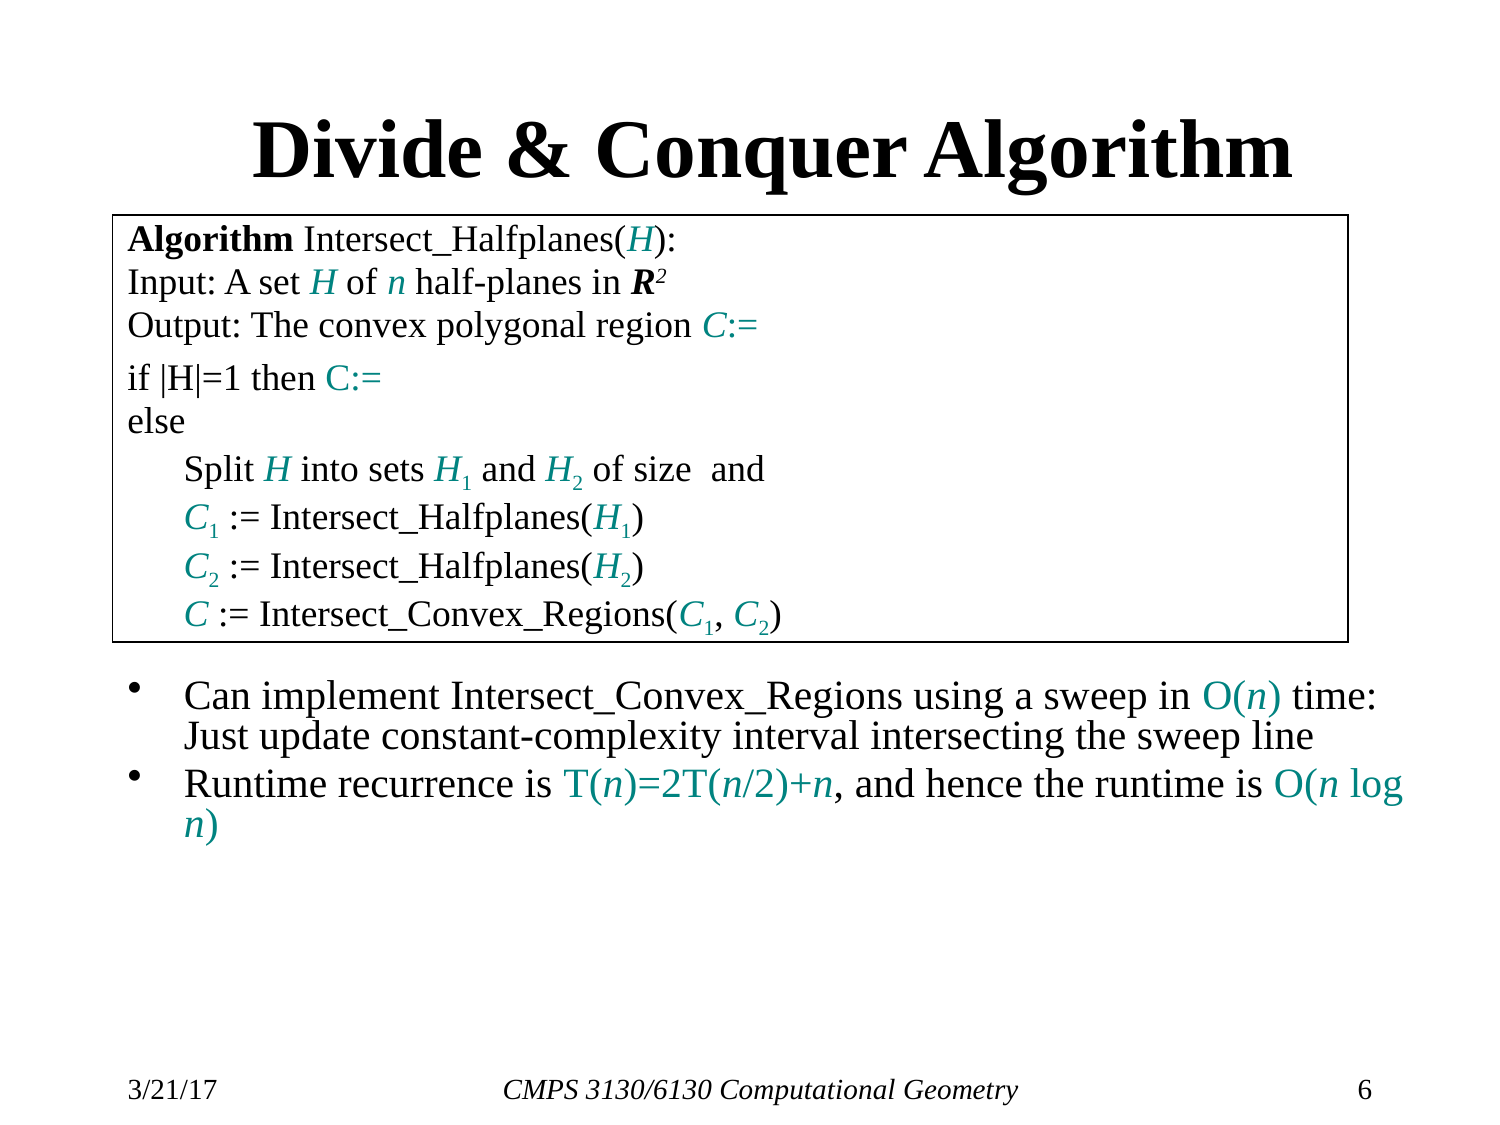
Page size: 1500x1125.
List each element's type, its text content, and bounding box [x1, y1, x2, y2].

slide_number 6 [1264, 1063, 1388, 1100]
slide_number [112, 1063, 255, 1100]
list Can implement Intersect_Convex_Regions using a sweep in O(n) time: Just update constant-complexity interval intersecting the sweep line Runtime recurrence is T(n)=2T(n/2)+n, and hence the runtime is O(n log n) [112, 670, 1461, 1063]
footer CMPS 3130/6130 Computational Geometry [285, 1063, 1237, 1100]
title Divide & Conquer Algorithm [237, 50, 1475, 238]
